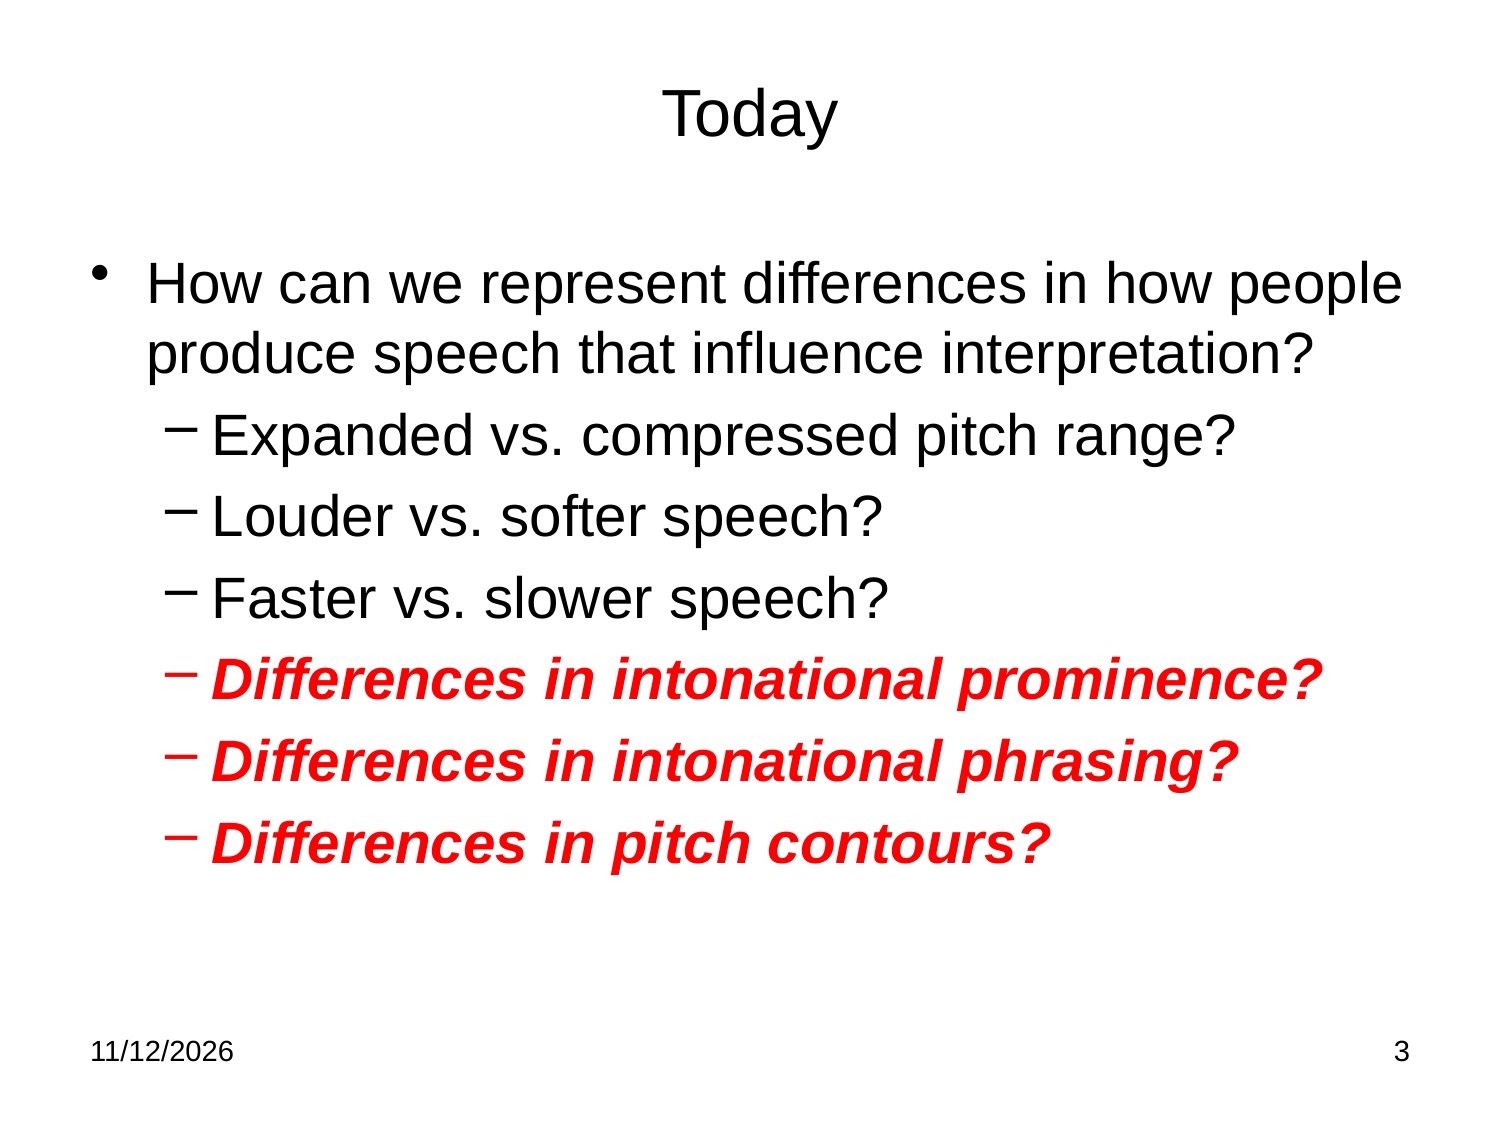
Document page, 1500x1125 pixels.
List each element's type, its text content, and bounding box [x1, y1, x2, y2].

title Today [75, 45, 1425, 175]
list How can we represent differences in how people produce speech that influence interpretation? Expanded vs. compressed pitch range? Louder vs. softer speech? Faster vs. slower speech? Differences in intonational prominence? Differences in intonational phrasing? Differences in pitch contours? [75, 237, 1425, 1005]
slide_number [75, 1024, 425, 1103]
slide_number 3 [1074, 1024, 1425, 1103]
